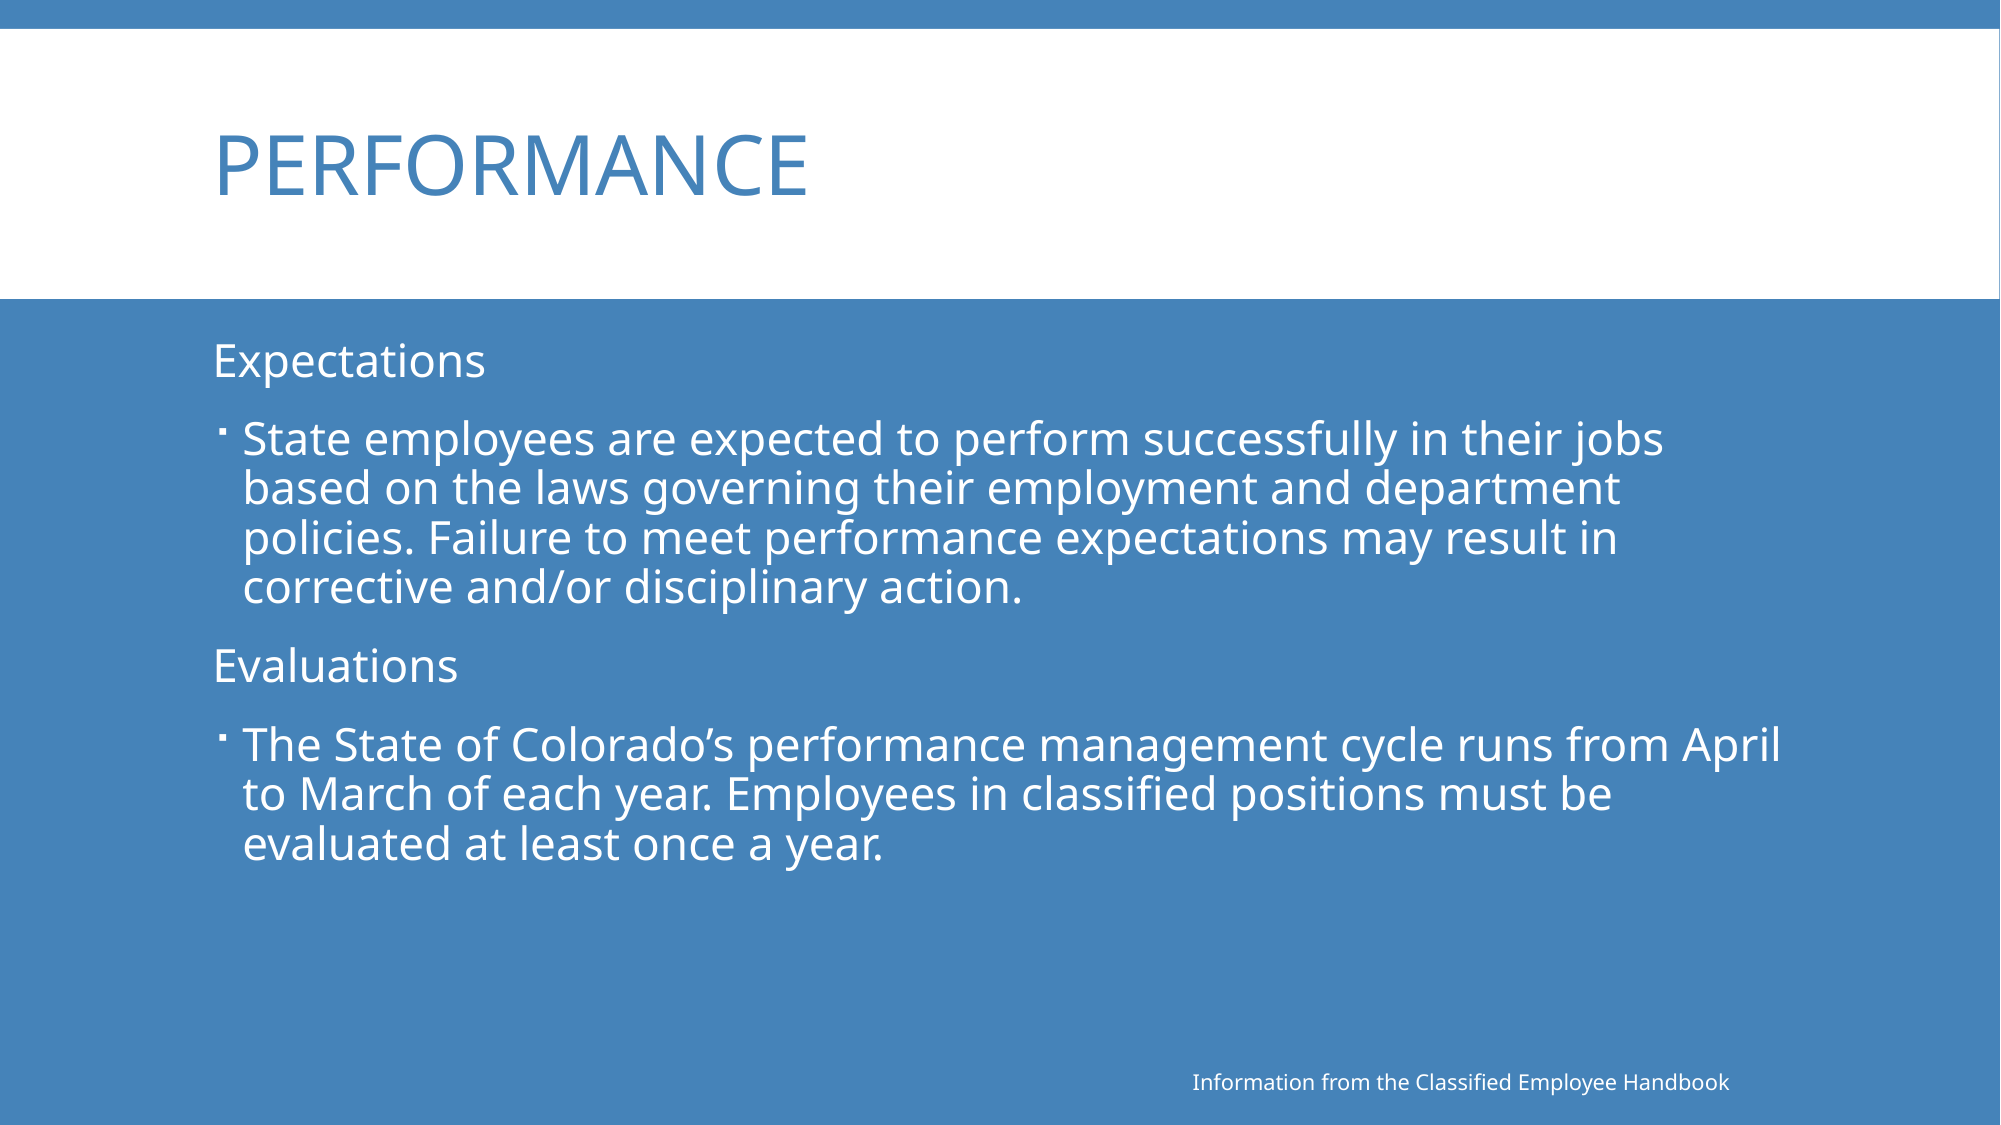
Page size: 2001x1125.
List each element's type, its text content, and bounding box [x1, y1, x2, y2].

footer Information from the Classified Employee Handbook [918, 1053, 1746, 1114]
list Expectations State employees are expected to perform successfully in their jobs based on the laws governing their employment and department policies. Failure to meet performance expectations may result in corrective and/or disciplinary action. Evaluations The State of Colorado’s performance management cycle runs from April to March of each year. Employees in classified positions must be evaluated at least once a year. [197, 329, 1803, 1020]
title Performance [197, 46, 1803, 295]
